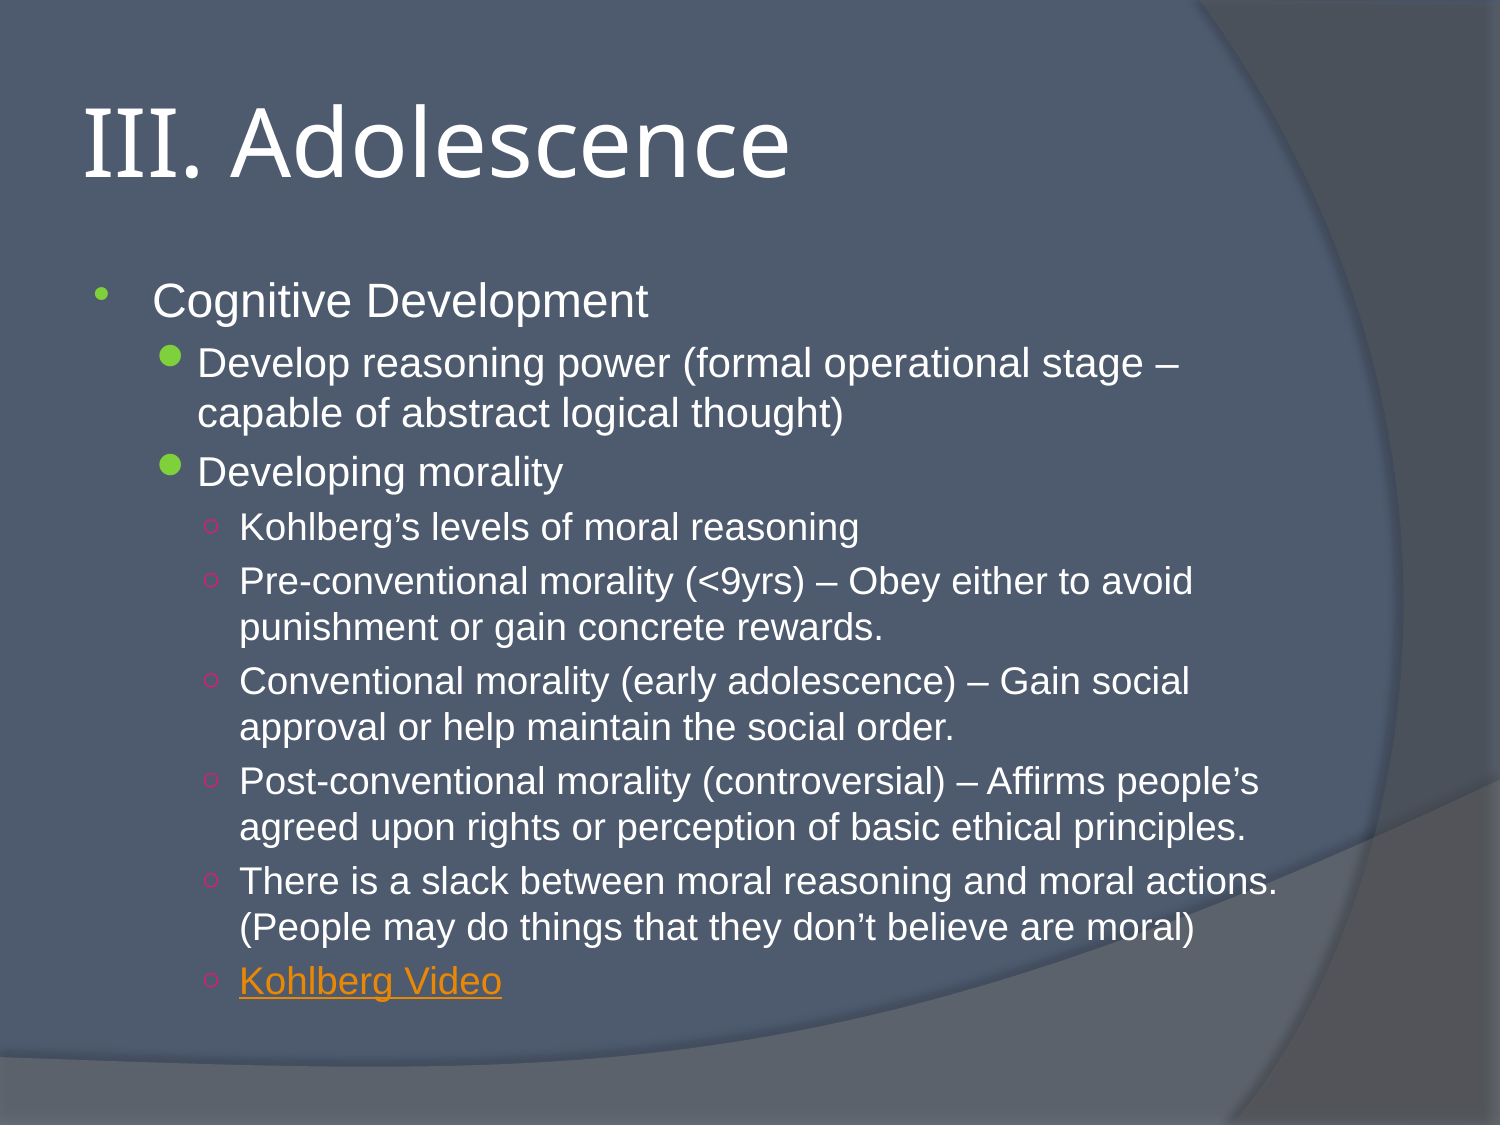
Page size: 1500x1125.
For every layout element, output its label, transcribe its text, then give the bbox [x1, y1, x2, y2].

title III. Adolescence [75, 45, 1300, 233]
list Cognitive Development Develop reasoning power (formal operational stage – capable of abstract logical thought) Developing morality Kohlberg’s levels of moral reasoning Pre-conventional morality (<9yrs) – Obey either to avoid punishment or gain concrete rewards. Conventional morality (early adolescence) – Gain social approval or help maintain the social order. Post-conventional morality (controversial) – Affirms people’s agreed upon rights or perception of basic ethical principles. There is a slack between moral reasoning and moral actions. (People may do things that they don’t believe are moral) Kohlberg Video [75, 262, 1300, 1050]
